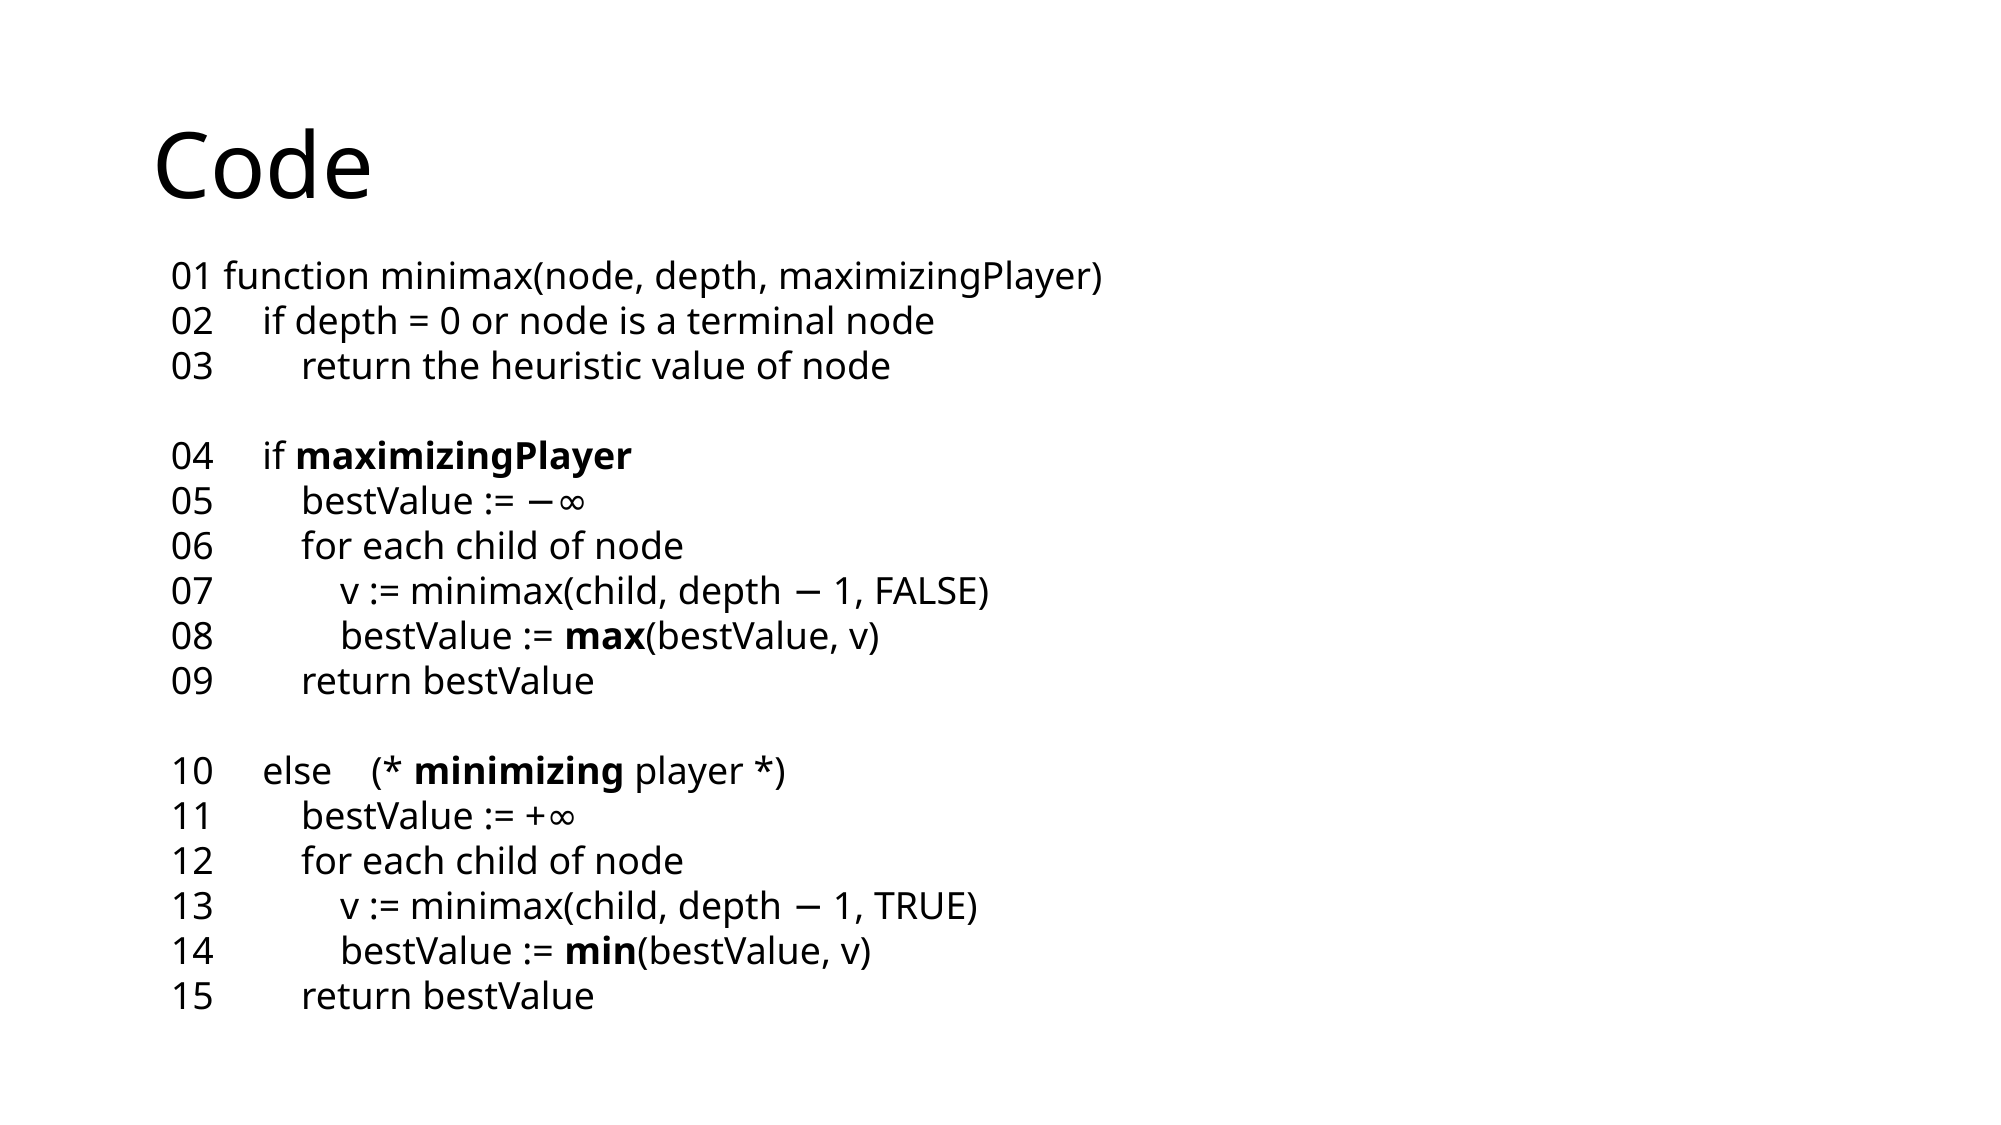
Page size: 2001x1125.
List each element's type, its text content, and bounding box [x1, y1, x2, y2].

title Code [137, 59, 1863, 278]
text_box 01 function minimax(node, depth, maximizingPlayer) 02 if depth = 0 or node is a terminal node 03 return the heuristic value of node 04 if maximizingPlayer 05 bestValue := −∞ 06 for each child of node 07 v := minimax(child, depth − 1, FALSE) 08 bestValue := max(bestValue, v) 09 return bestValue 10 else (* minimizing player *) 11 bestValue := +∞ 12 for each child of node 13 v := minimax(child, depth − 1, TRUE) 14 bestValue := min(bestValue, v) 15 return bestValue [156, 244, 1924, 1025]
